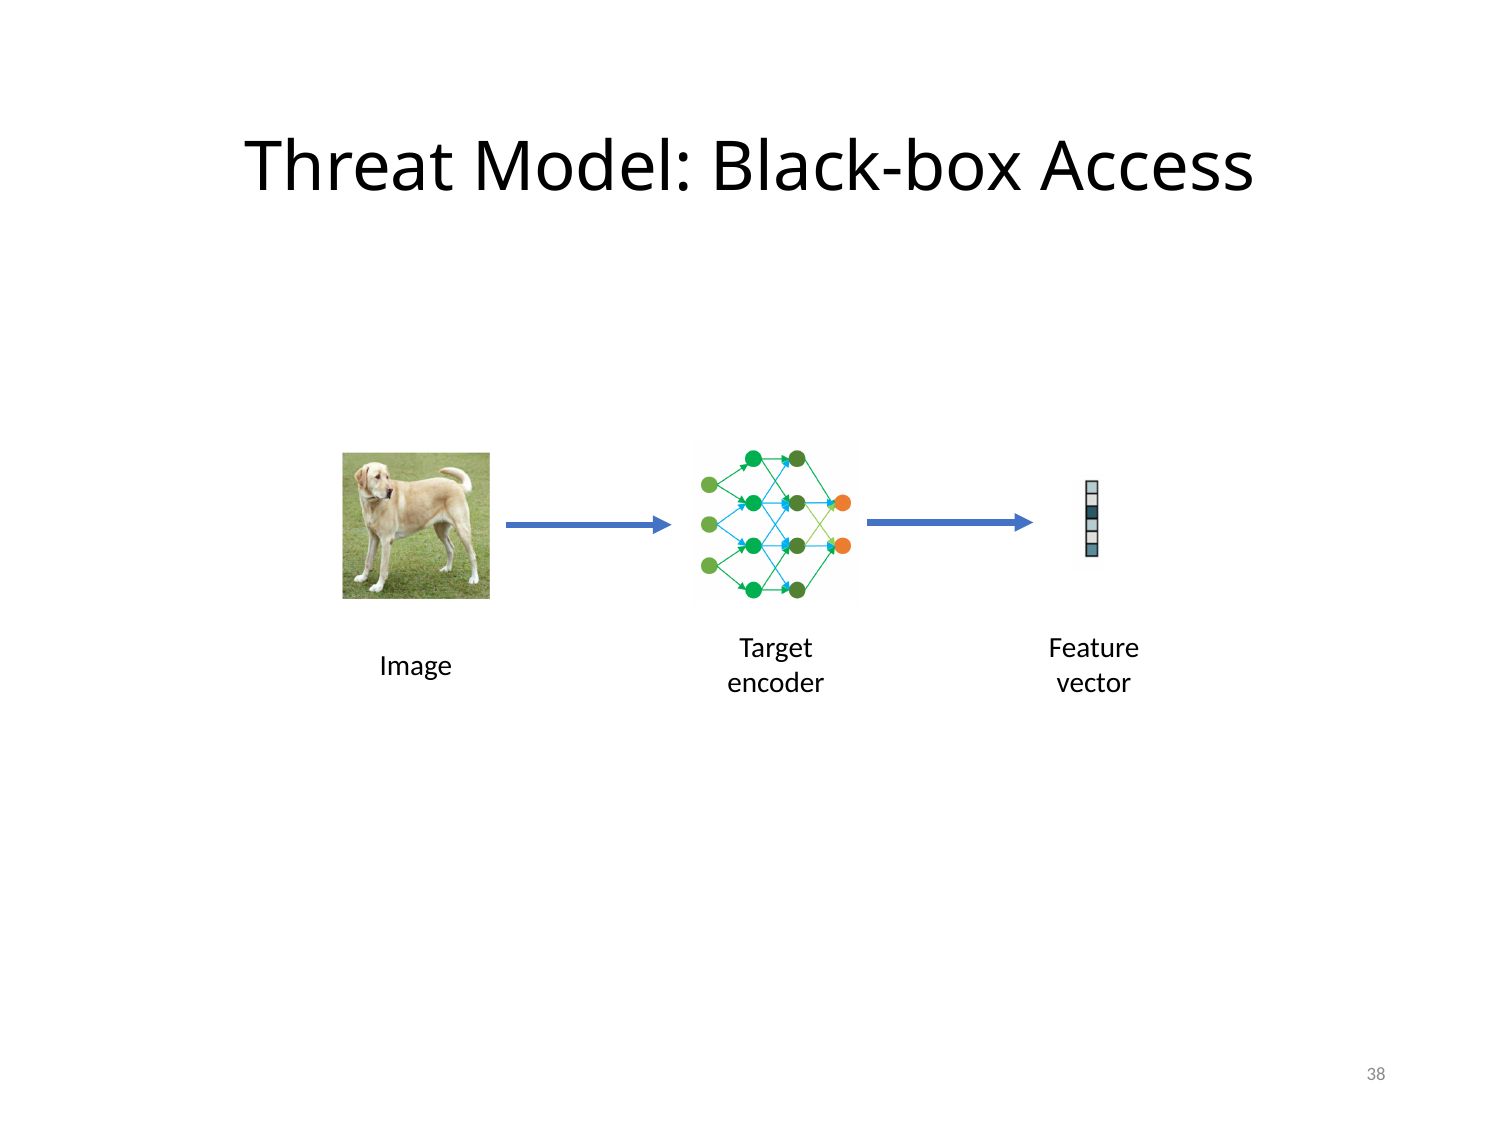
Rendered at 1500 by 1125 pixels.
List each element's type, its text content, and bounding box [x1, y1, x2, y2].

picture [1039, 475, 1137, 571]
picture [341, 450, 491, 600]
text_box Target encoder [712, 621, 840, 706]
picture [693, 441, 859, 606]
text_box Feature vector [1034, 621, 1155, 706]
title Threat Model: Black-box Access [103, 59, 1397, 278]
slide_number 38 [1059, 1042, 1397, 1103]
text_box Image [364, 638, 468, 689]
